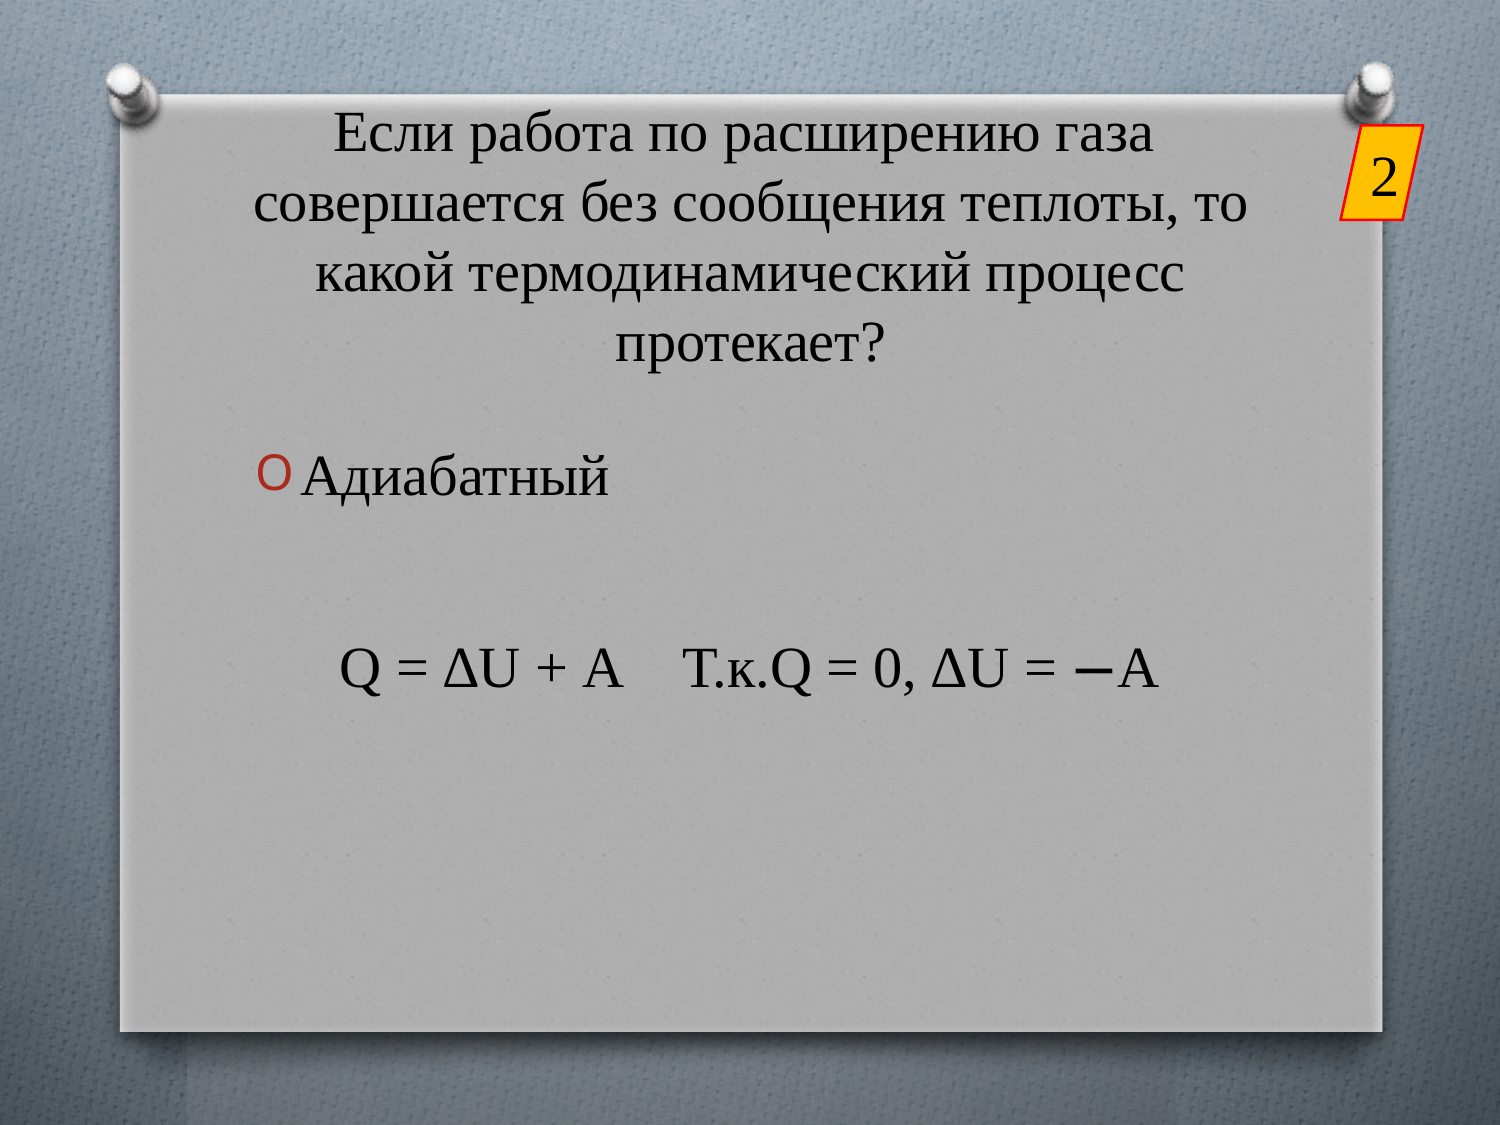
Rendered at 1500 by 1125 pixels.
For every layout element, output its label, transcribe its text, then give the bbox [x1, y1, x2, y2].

text_box Q = ∆U + A Т.к.Q = 0, ∆U = −A [324, 621, 1258, 752]
title Если работа по расширению газа совершается без сообщения теплоты, то какой термодинамический процесс протекает? [179, 134, 1323, 332]
text_box 2 [1339, 124, 1425, 222]
picture [1317, 34, 1437, 156]
picture [76, 30, 198, 153]
list Адиабатный [240, 347, 1257, 939]
